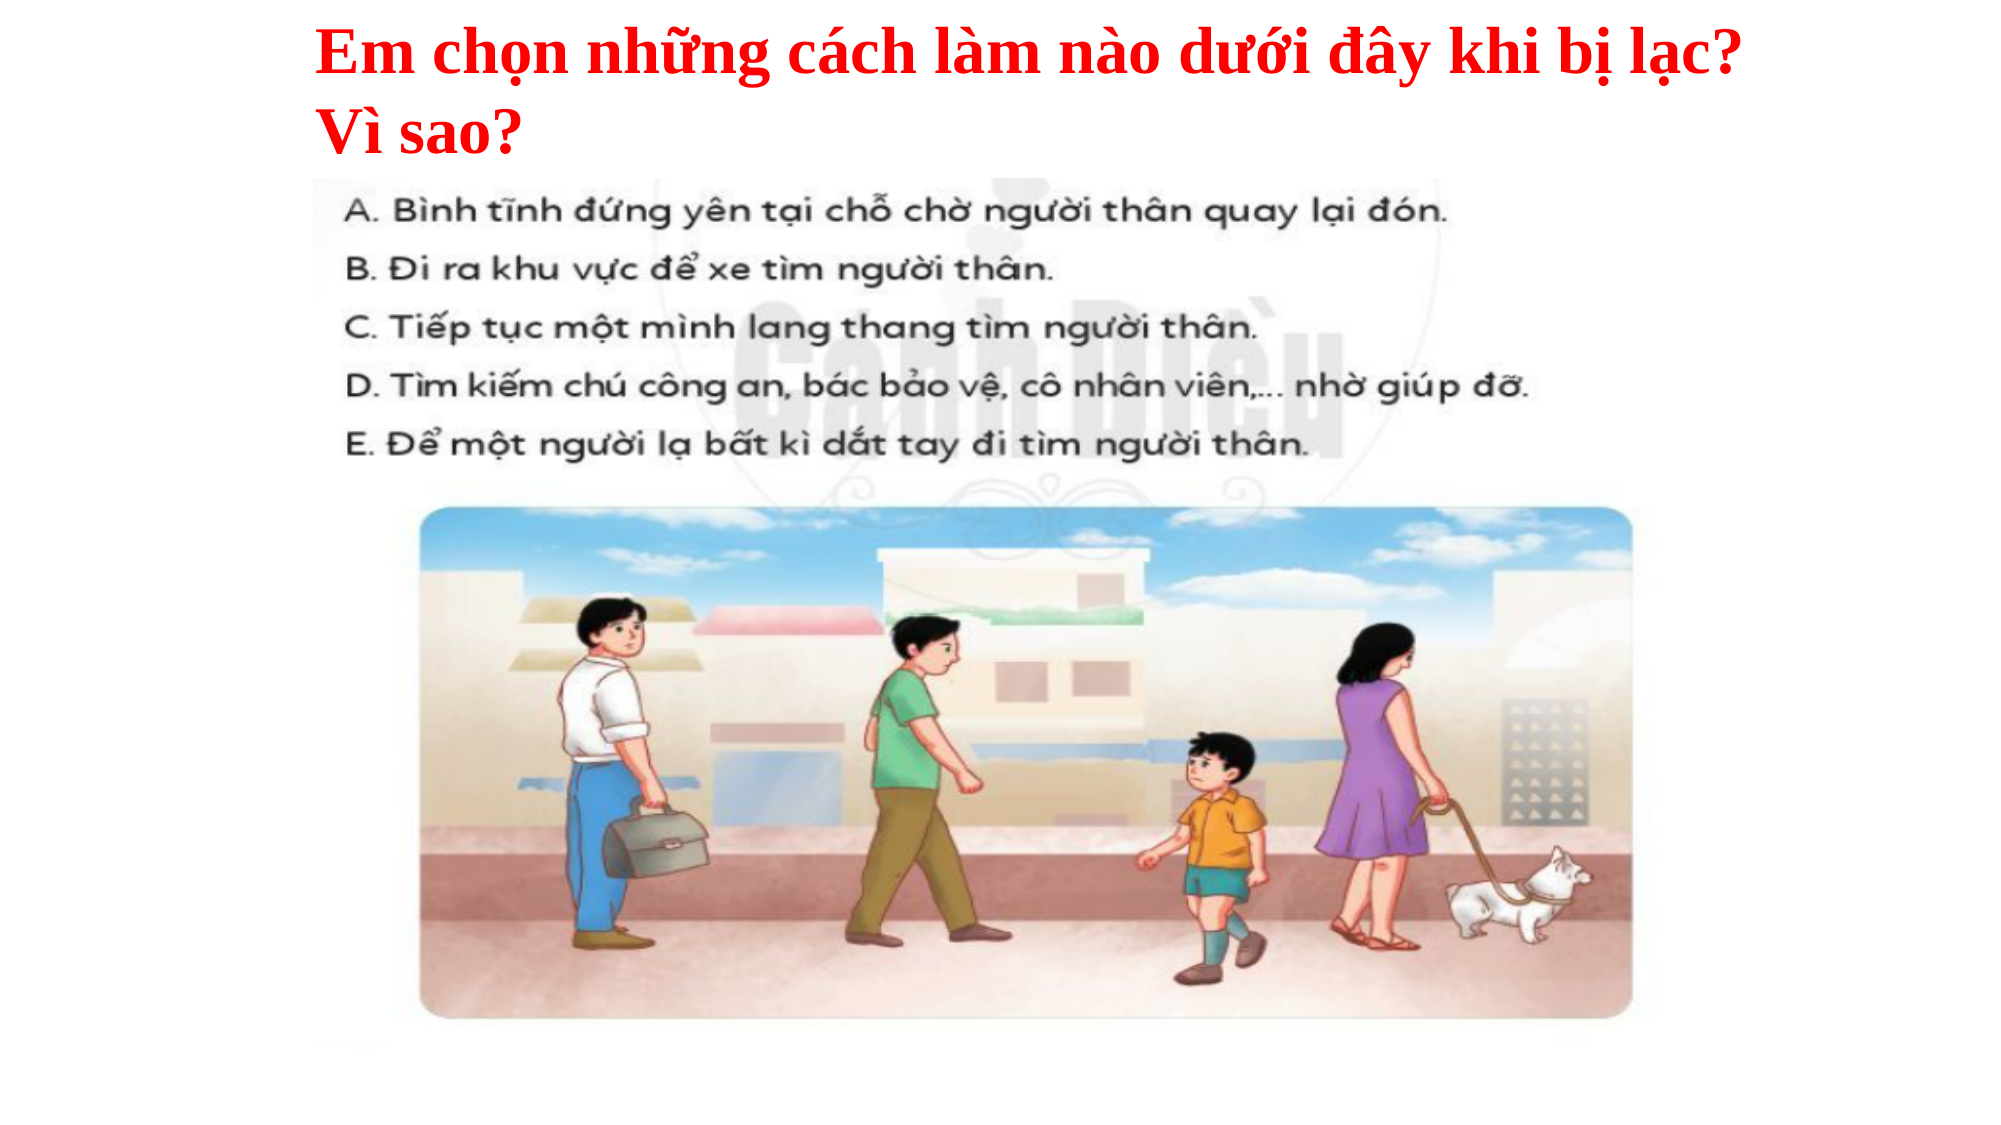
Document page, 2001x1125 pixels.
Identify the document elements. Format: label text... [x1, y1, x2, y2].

picture [313, 178, 1719, 1049]
text_box Em chọn những cách làm nào dưới đây khi bị lạc? Vì sao? [301, 0, 1787, 175]
